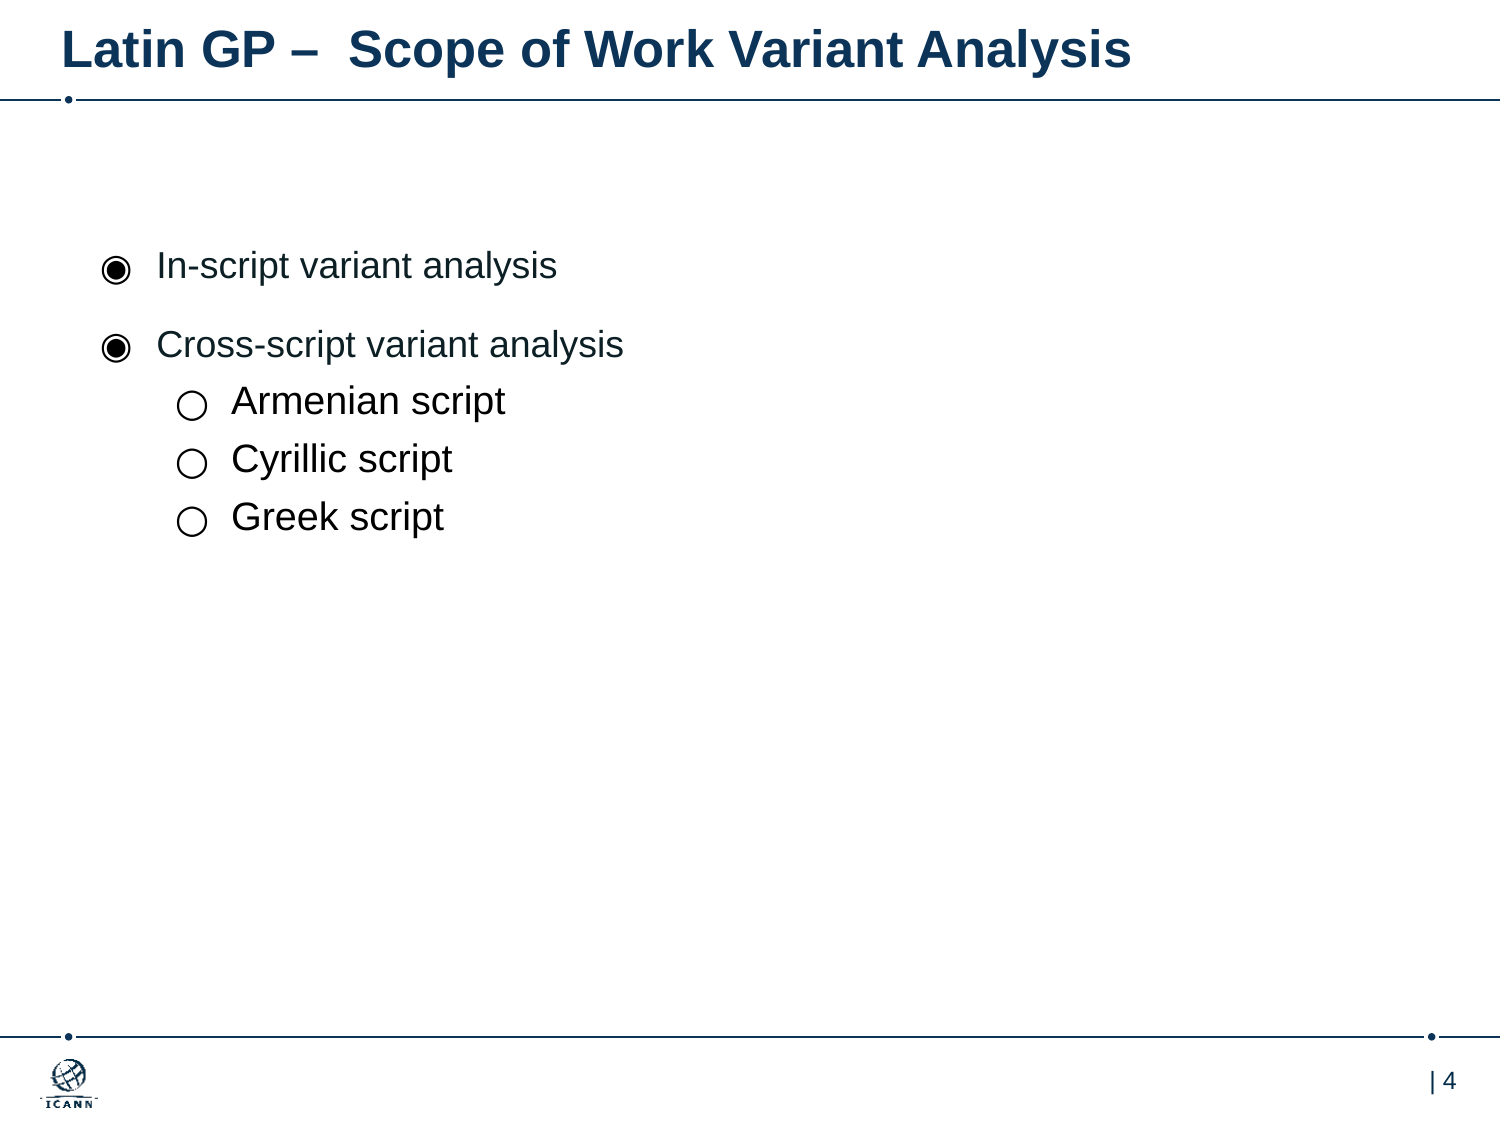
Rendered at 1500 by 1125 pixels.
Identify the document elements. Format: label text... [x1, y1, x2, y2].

title Latin GP – Scope of Work Variant Analysis [61, 7, 1376, 82]
picture [38, 1059, 100, 1108]
list In-script variant analysis Cross-script variant analysis Armenian script Cyrillic script Greek script [99, 241, 1457, 1031]
